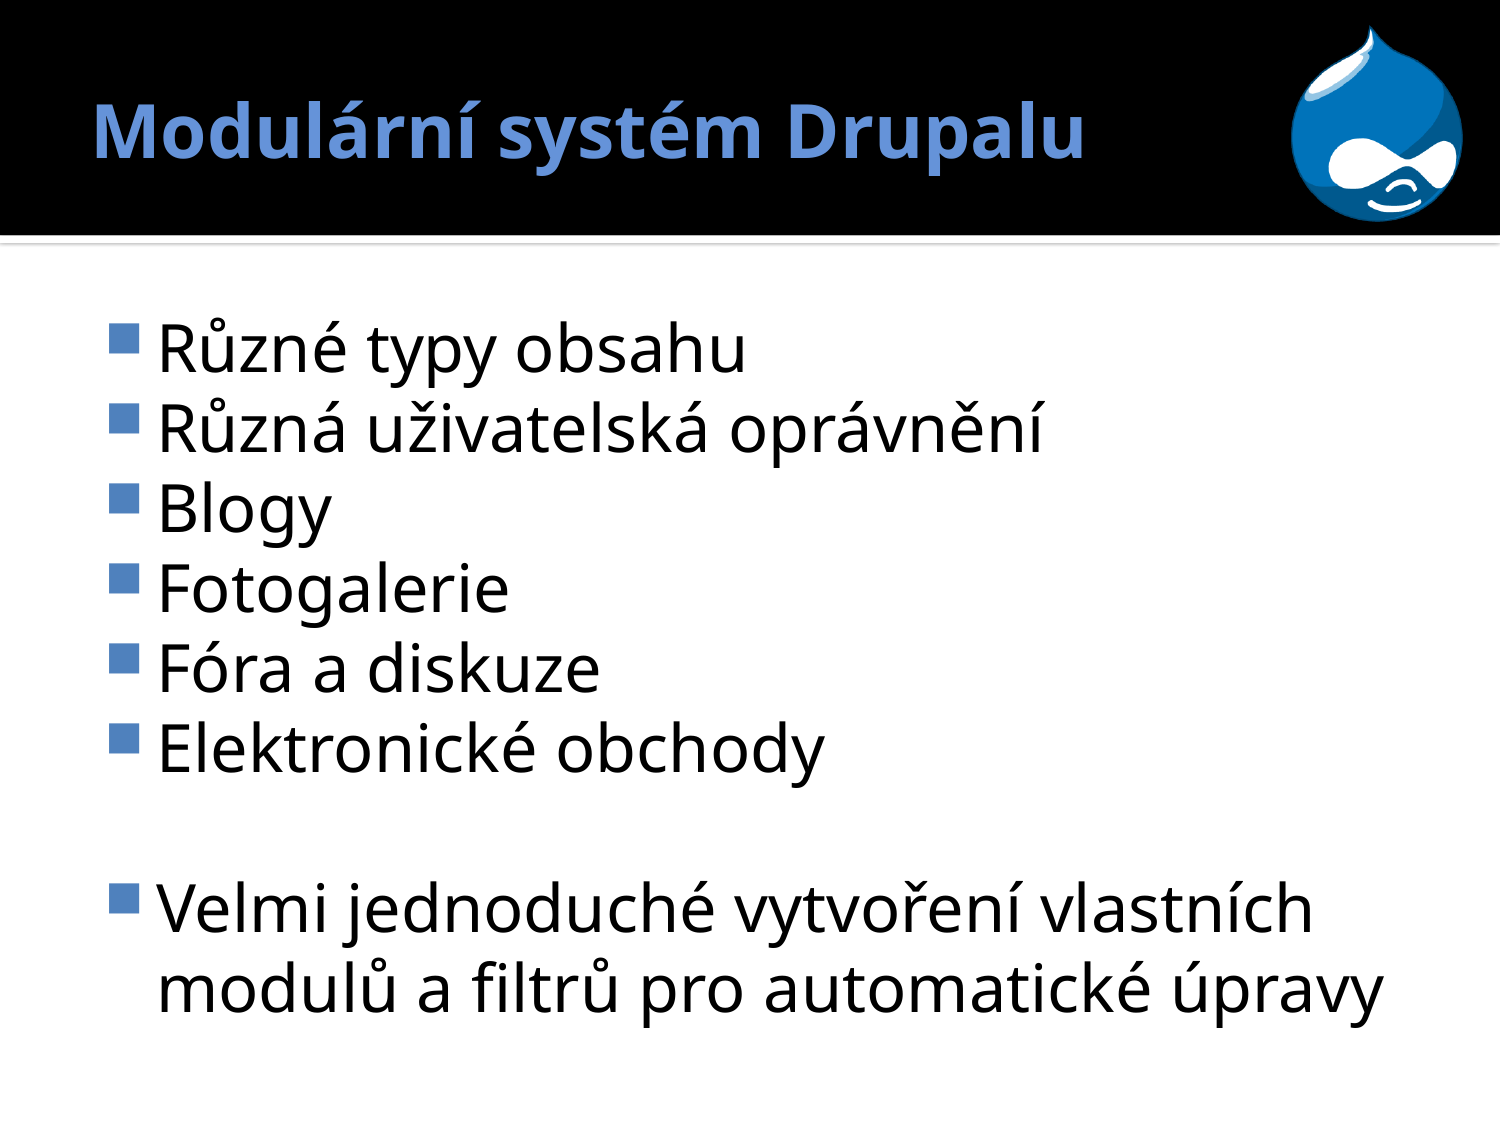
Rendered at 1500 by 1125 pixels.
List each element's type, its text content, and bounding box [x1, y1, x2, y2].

list Různé typy obsahu Různá uživatelská oprávnění Blogy Fotogalerie Fóra a diskuze Elektronické obchody Velmi jednoduché vytvoření vlastních modulů a filtrů pro automatické úpravy [75, 291, 1425, 1050]
title Modulární systém Drupalu [75, 25, 1295, 231]
picture [1288, 23, 1464, 223]
